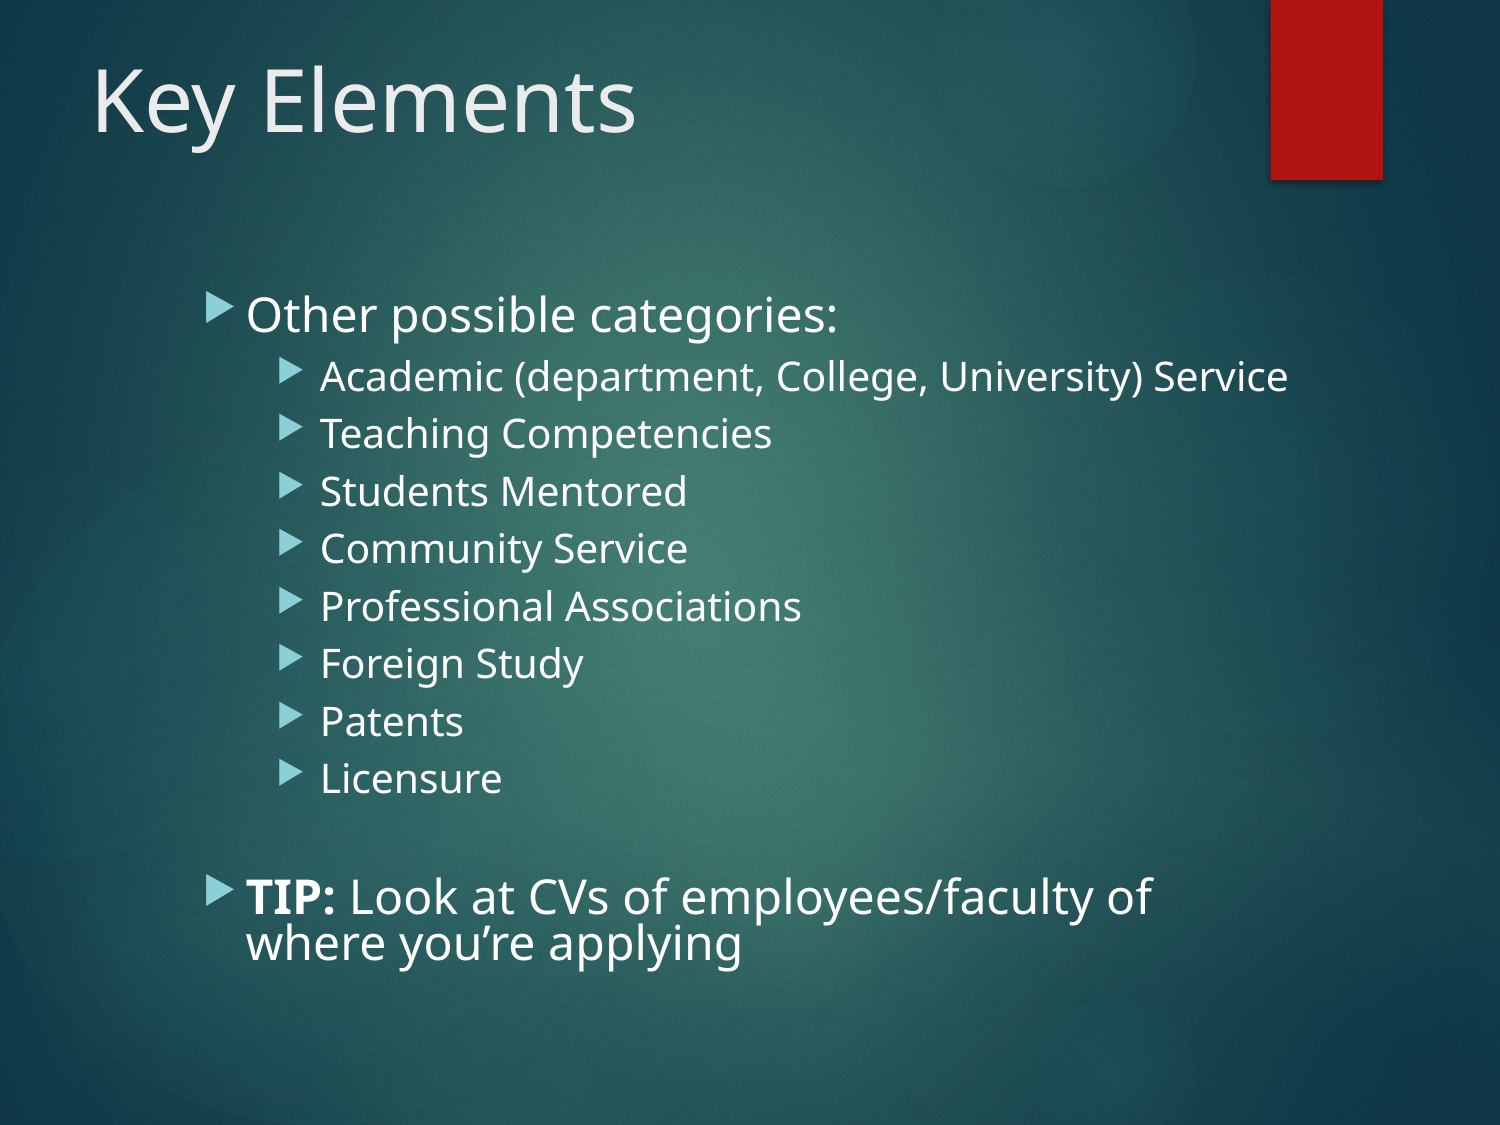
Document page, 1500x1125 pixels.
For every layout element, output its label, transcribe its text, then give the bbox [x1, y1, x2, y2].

title Key Elements [75, 37, 1425, 187]
list Other possible categories: Academic (department, College, University) Service Teaching Competencies Students Mentored Community Service Professional Associations Foreign Study Patents Licensure TIP: Look at CVs of employees/faculty of where you’re applying [187, 287, 1313, 988]
